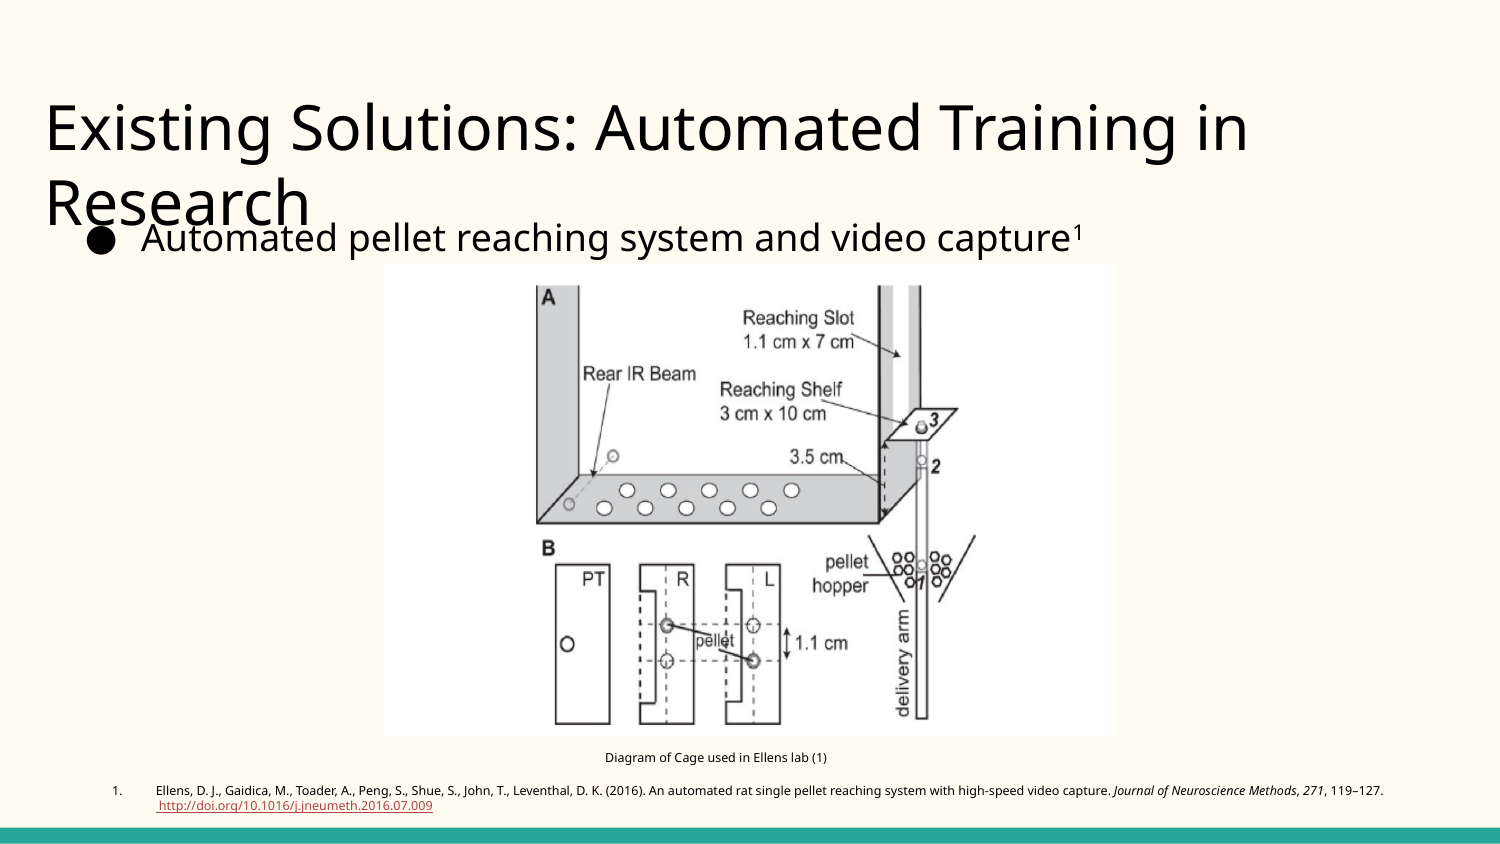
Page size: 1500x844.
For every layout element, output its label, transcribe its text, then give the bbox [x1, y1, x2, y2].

text_box Diagram of Cage used in Ellens lab (1) [403, 743, 1028, 792]
title Existing Solutions: Automated Training in Research [29, 72, 1500, 174]
picture [384, 264, 1116, 736]
text_box Ellens, D. J., Gaidica, M., Toader, A., Peng, S., Shue, S., John, T., Leventhal, D. K. (2016). An automated rat single pellet reaching system with high-speed video capture. Journal of Neuroscience Methods, 271, 119–127. http://doi.org/10.1016/j.jneumeth.2016.07.009 [65, 768, 1464, 840]
list Automated pellet reaching system and video capture1 [51, 192, 1449, 750]
